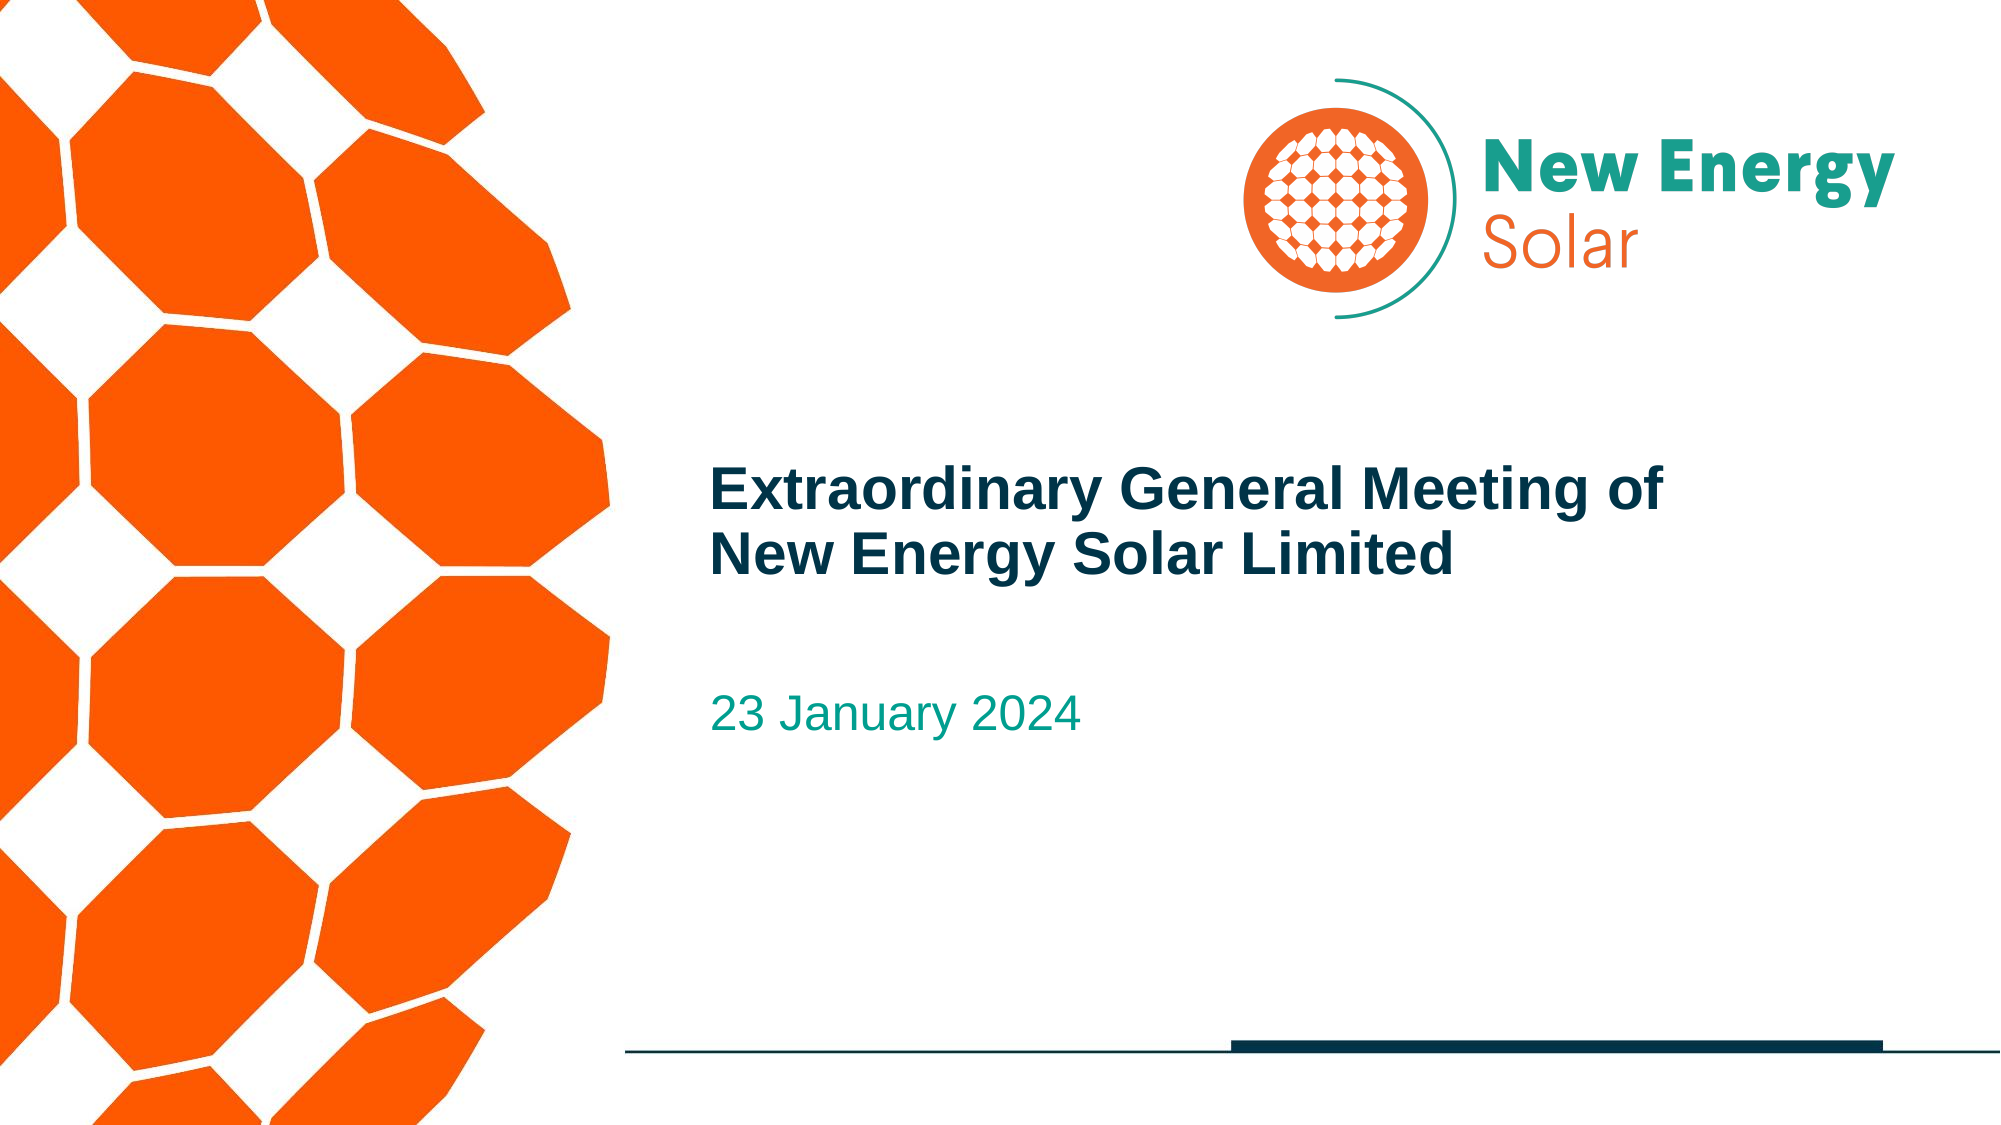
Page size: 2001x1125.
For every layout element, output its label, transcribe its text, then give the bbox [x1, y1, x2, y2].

picture [0, 0, 2000, 1125]
title Extraordinary General Meeting of New Energy Solar Limited [703, 435, 1836, 667]
subtitle 23 January 2024 [703, 681, 1836, 828]
